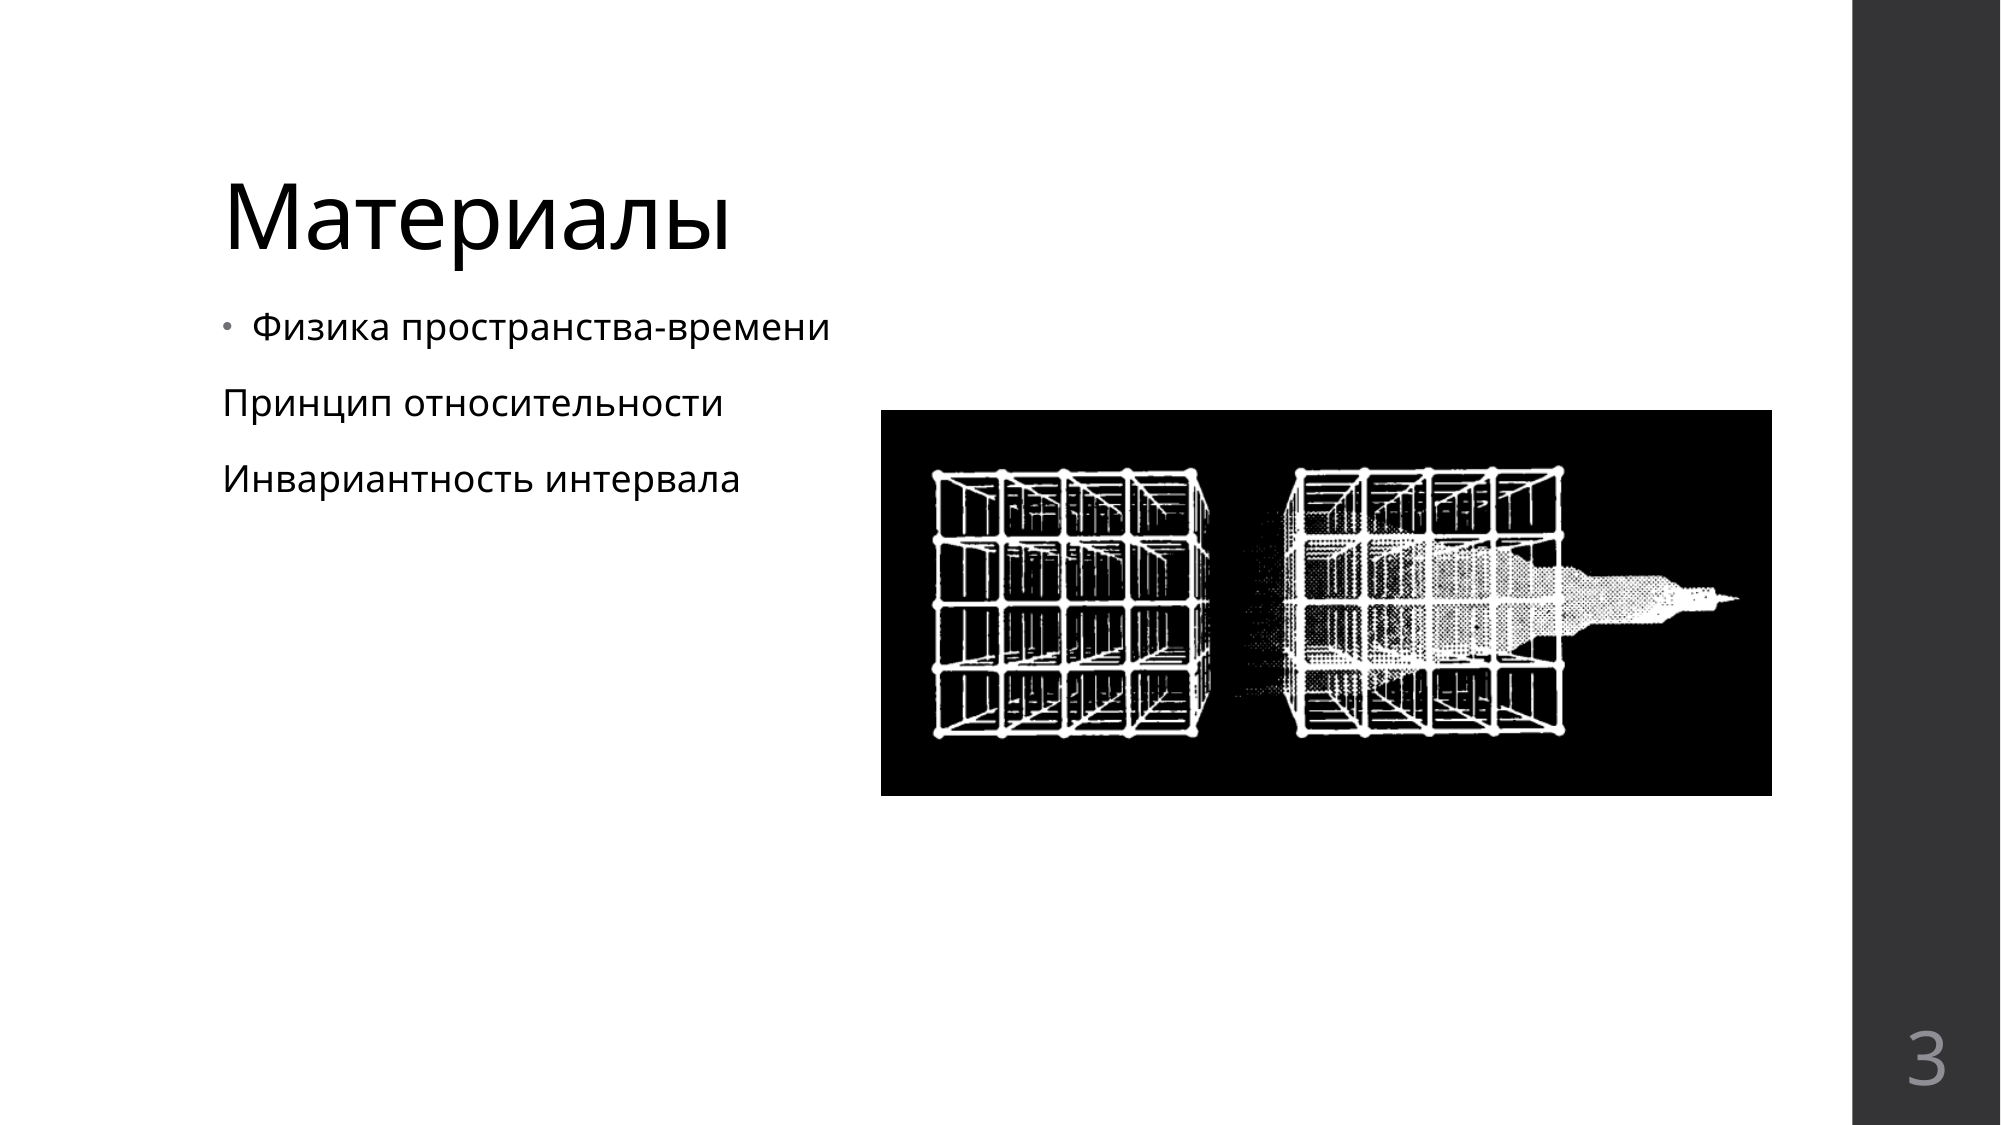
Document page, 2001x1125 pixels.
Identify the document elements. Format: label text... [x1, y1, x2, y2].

slide_number 3 [1852, 1012, 2000, 1110]
title Материалы [206, 60, 1797, 278]
list Физика пространства-времени Принцип относительности Инвариантность интервала [206, 298, 1617, 1013]
picture [880, 410, 1772, 796]
